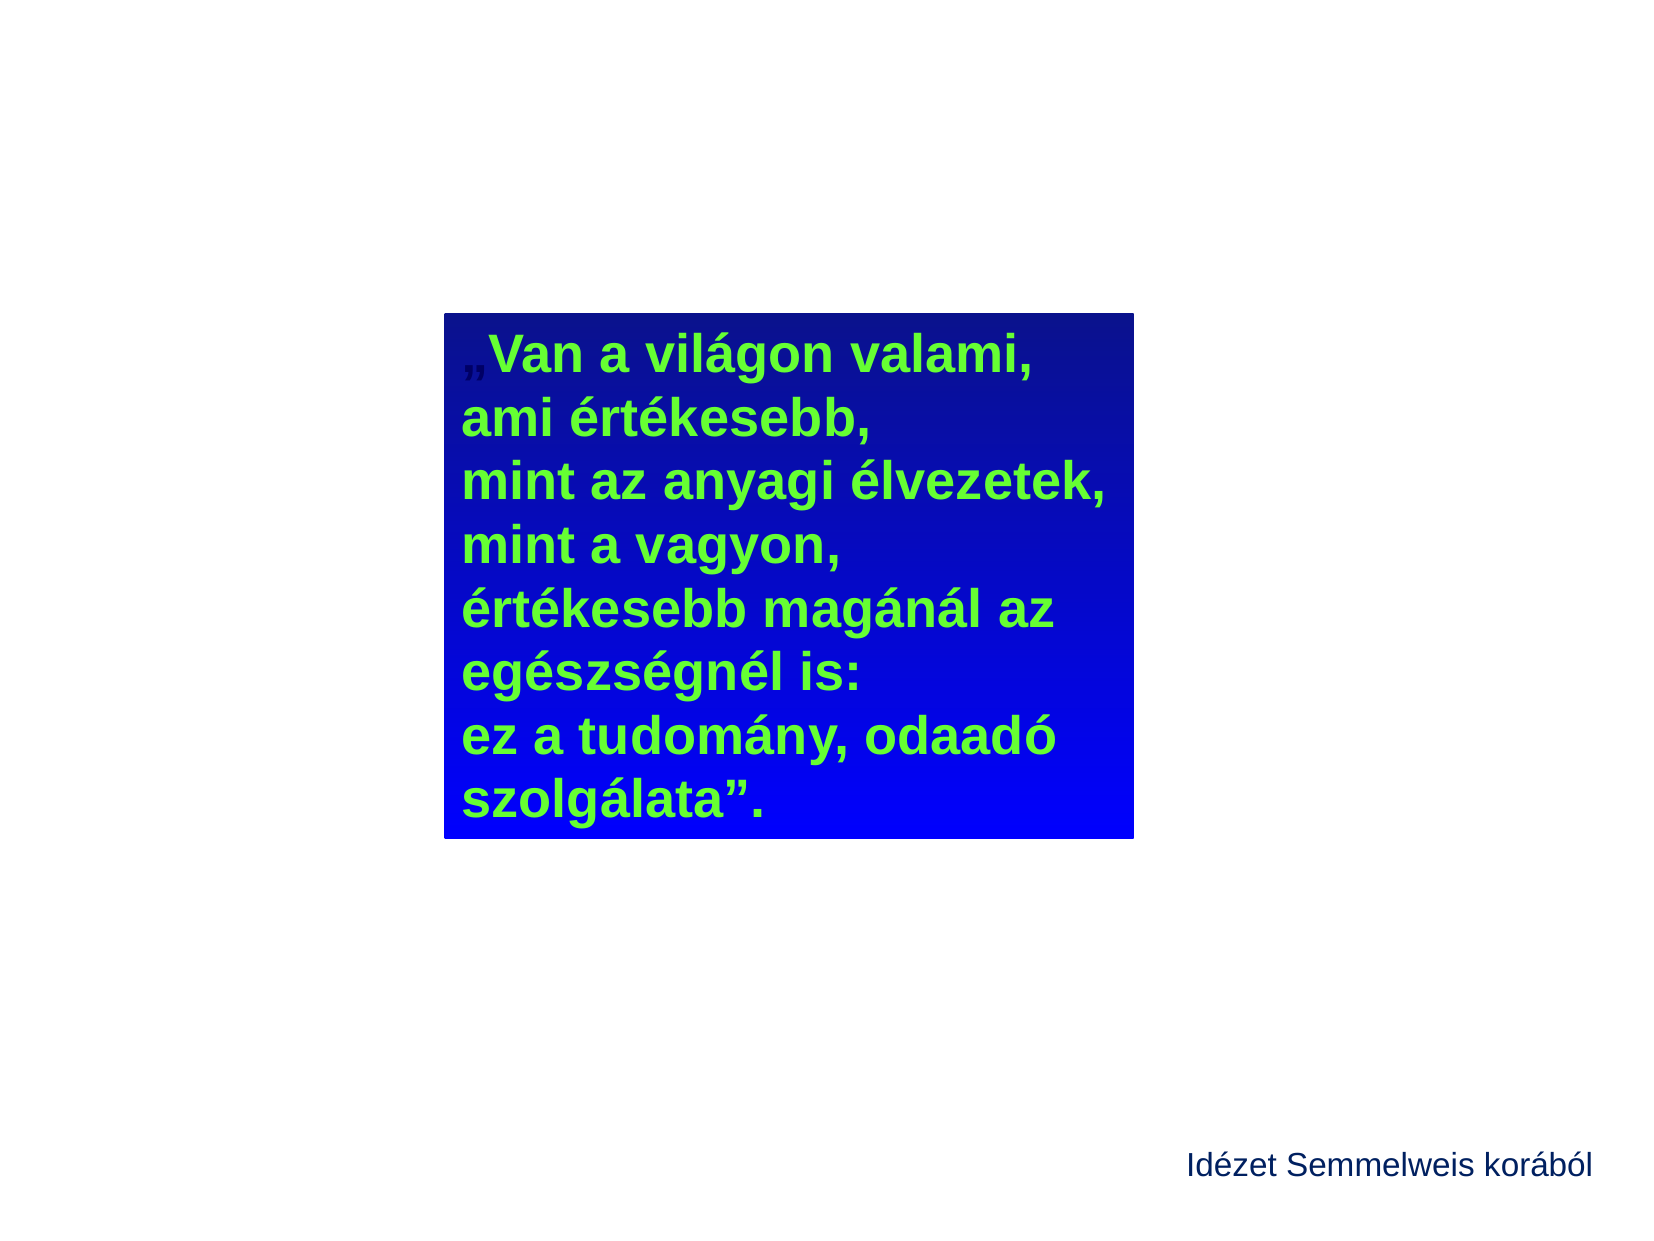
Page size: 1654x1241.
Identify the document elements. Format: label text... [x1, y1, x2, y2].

text_box Idézet Semmelweis korából [1171, 1139, 1609, 1192]
text_box „Van a világon valami, ami értékesebb, mint az anyagi élvezetek, mint a vagyon, értékesebb magánál az egészségnél is: ez a tudomány, odaadó szolgálata”. [444, 313, 1134, 839]
